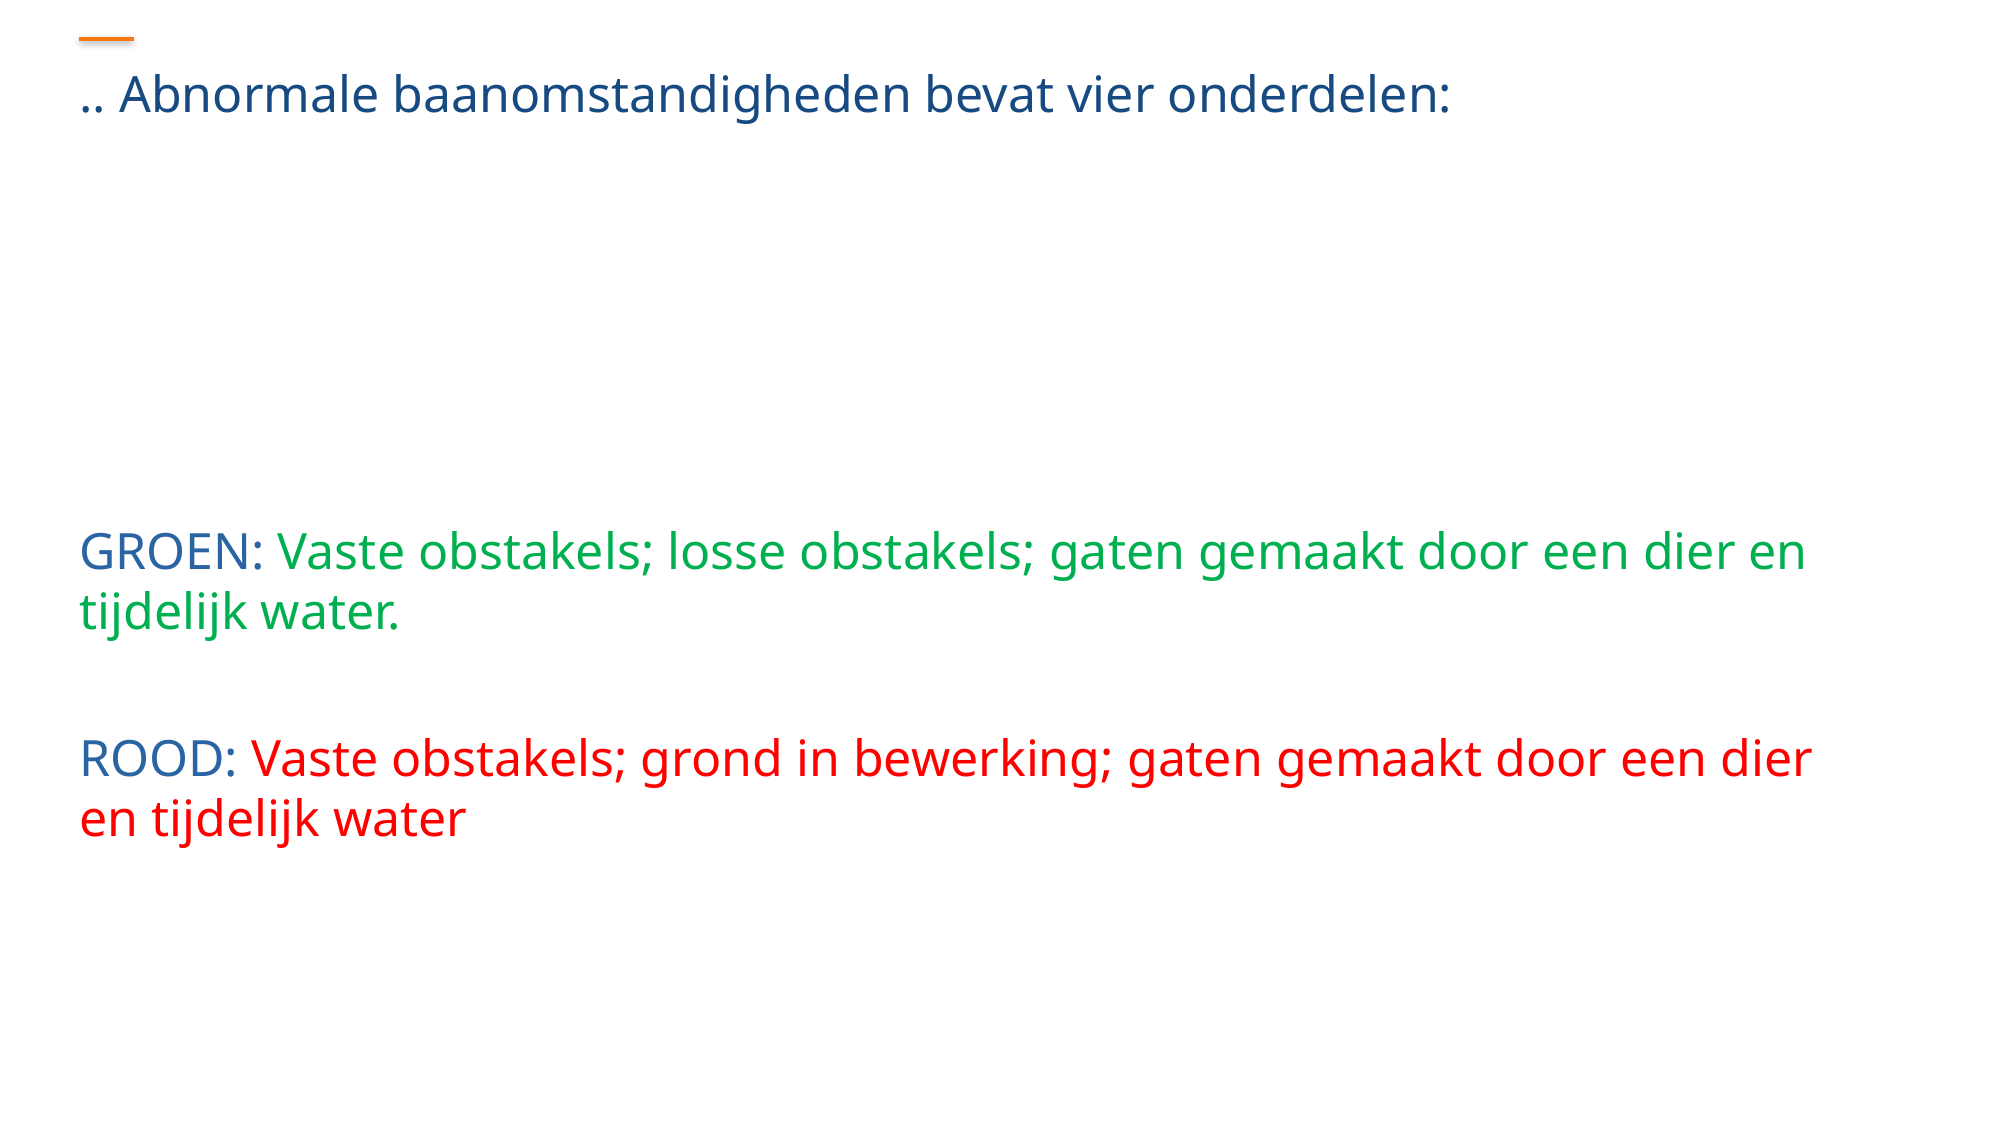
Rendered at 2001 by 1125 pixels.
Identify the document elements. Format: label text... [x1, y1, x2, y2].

text_box .. Abnormale baanomstandigheden bevat vier onderdelen: [59, 48, 1776, 372]
text_box GROEN: Vaste obstakels; losse obstakels; gaten gemaakt door een dier en tijdelijk water. ROOD: Vaste obstakels; grond in bewerking; gaten gemaakt door een dier en tijdelijk water [79, 509, 1877, 1044]
